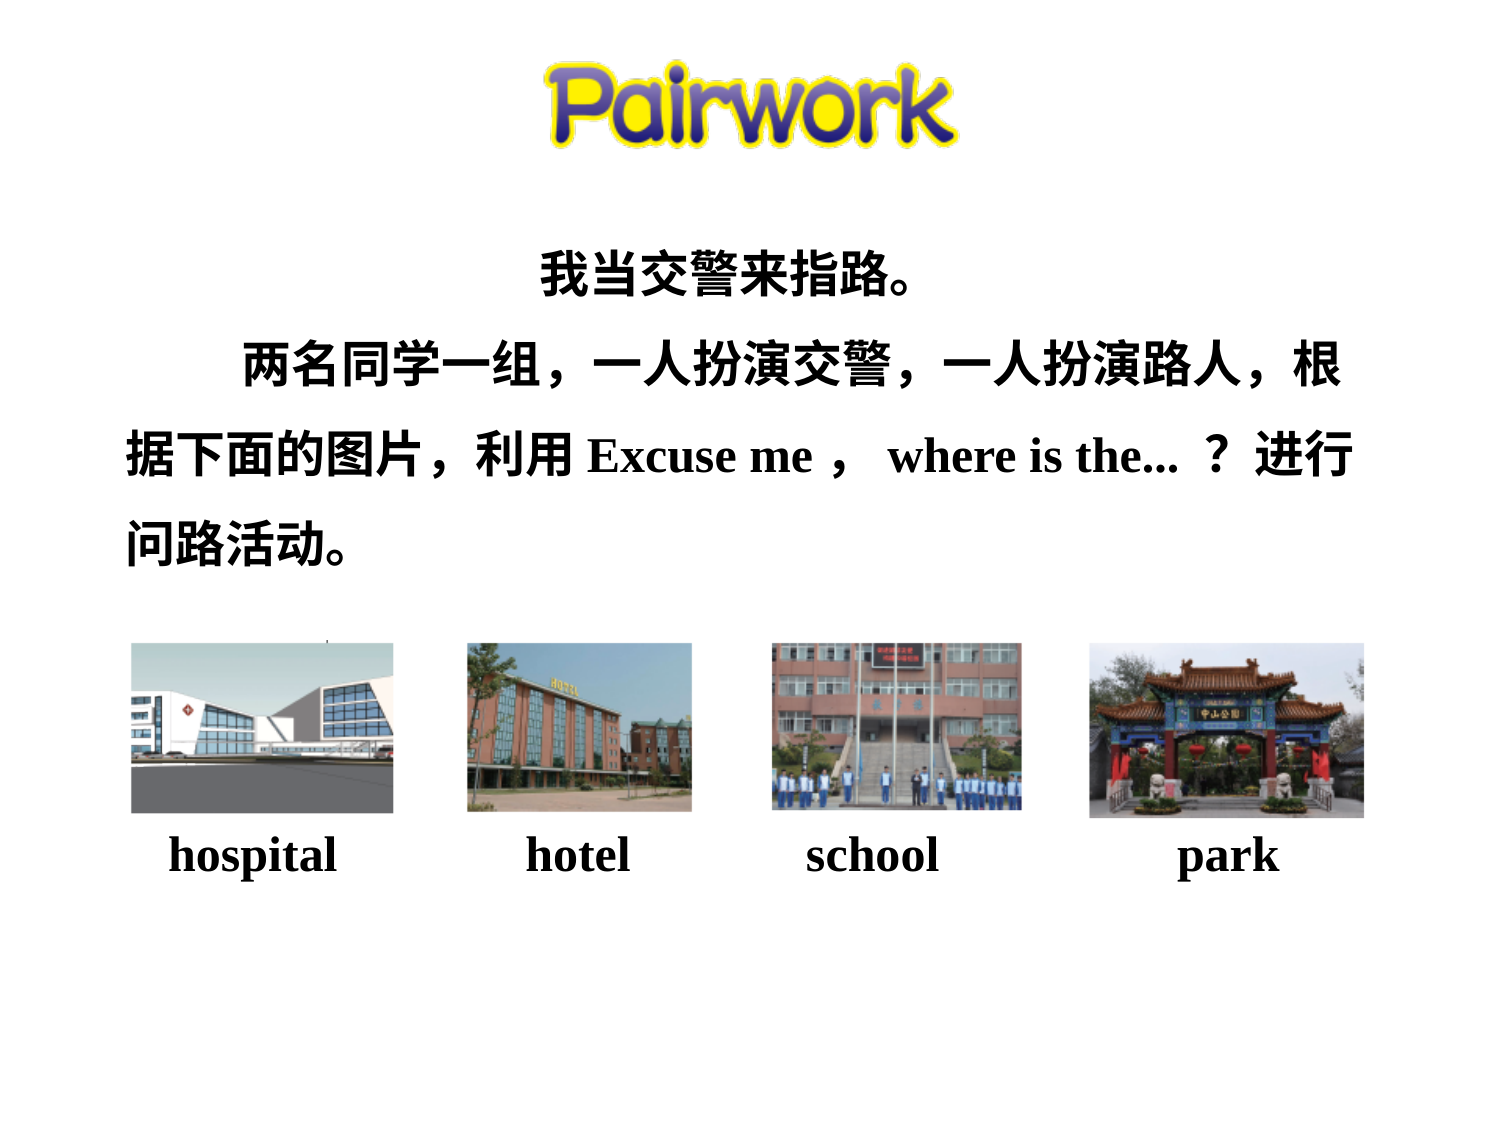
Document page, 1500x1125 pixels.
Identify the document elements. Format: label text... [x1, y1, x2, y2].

text_box 我当交警来指路。 两名同学一组，一人扮演交警，一人扮演路人，根据下面的图片，利用Excuse me，where is the... ？进行问路活动。 [110, 205, 1370, 580]
text_box hospital hotel school park [153, 835, 1368, 890]
picture [538, 57, 964, 157]
picture [124, 639, 1377, 828]
